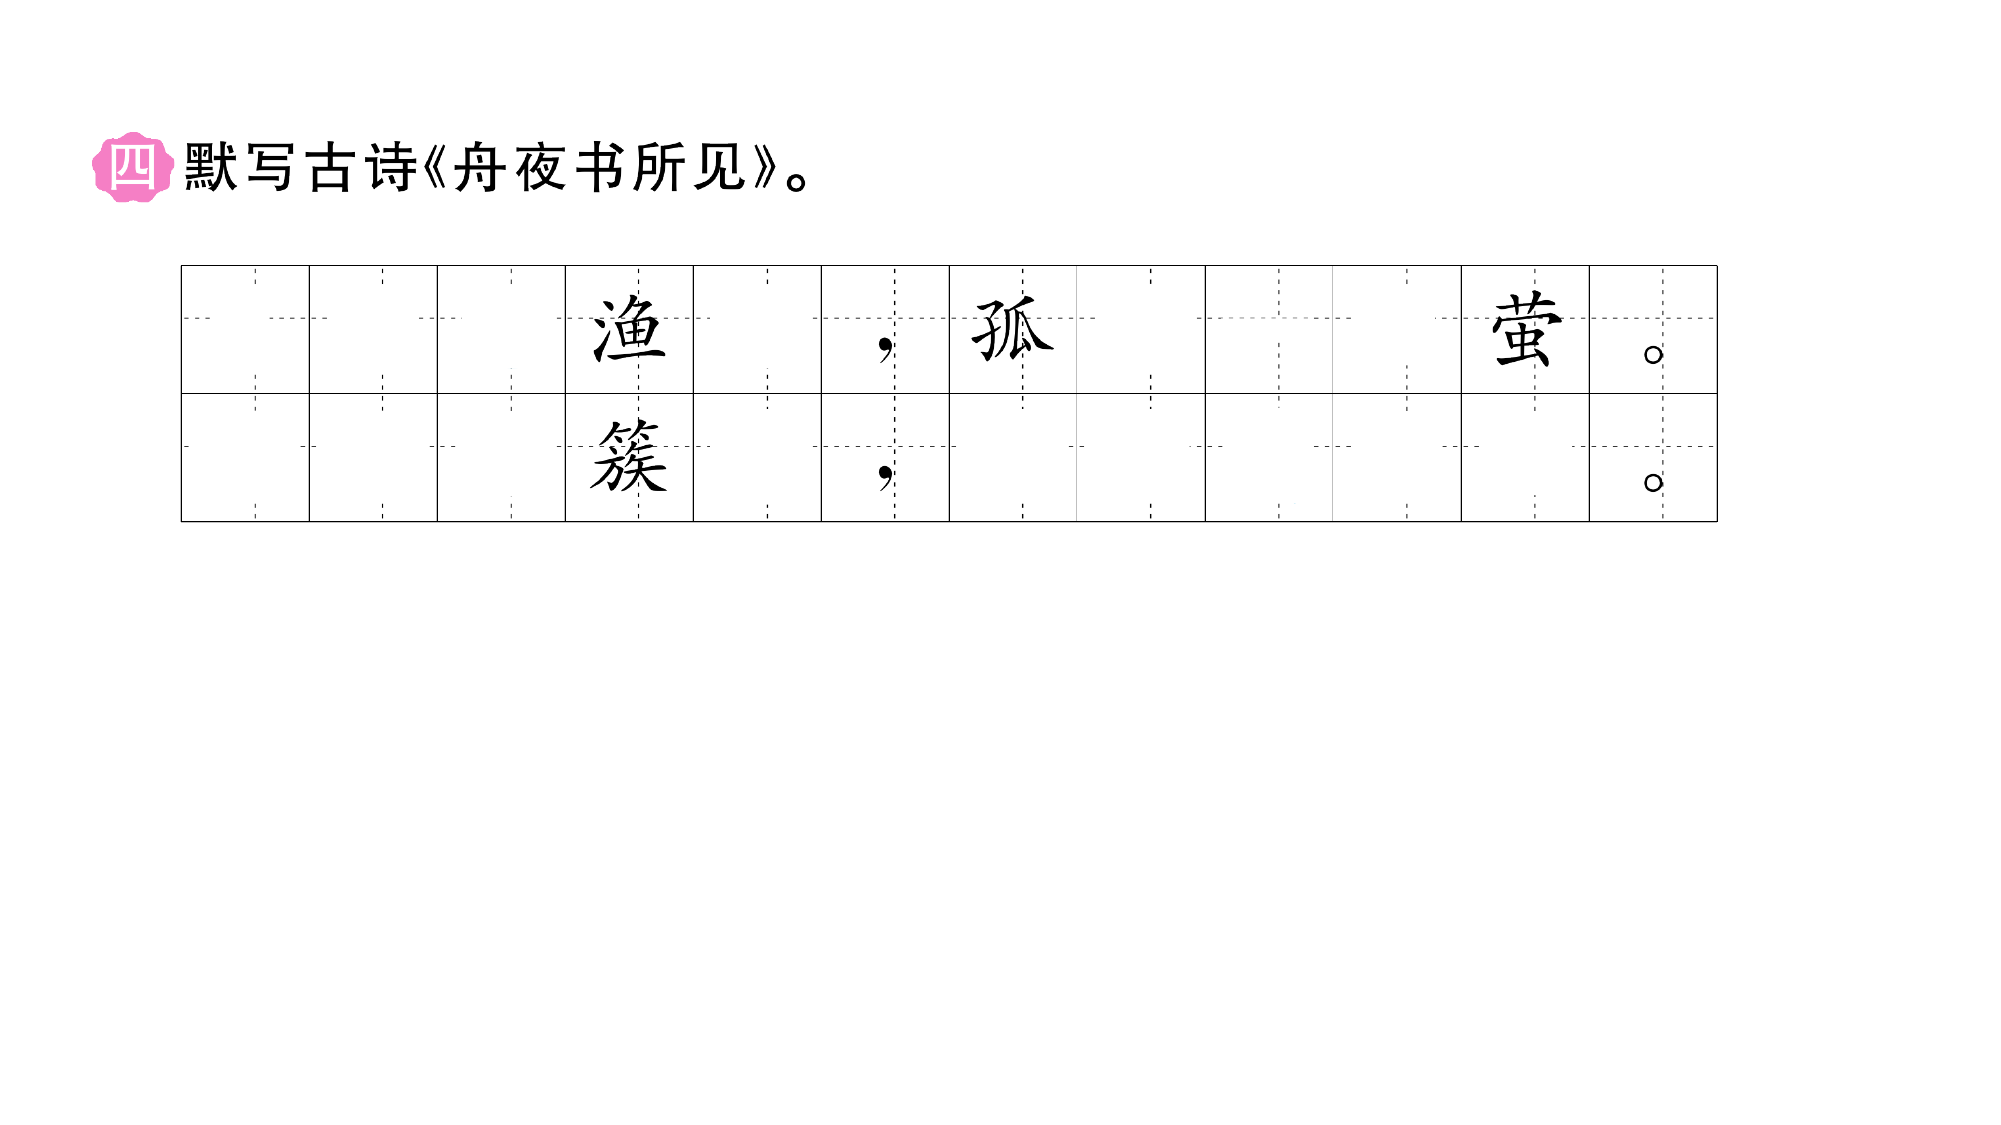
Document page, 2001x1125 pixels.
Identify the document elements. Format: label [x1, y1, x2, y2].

picture [88, 118, 1979, 560]
